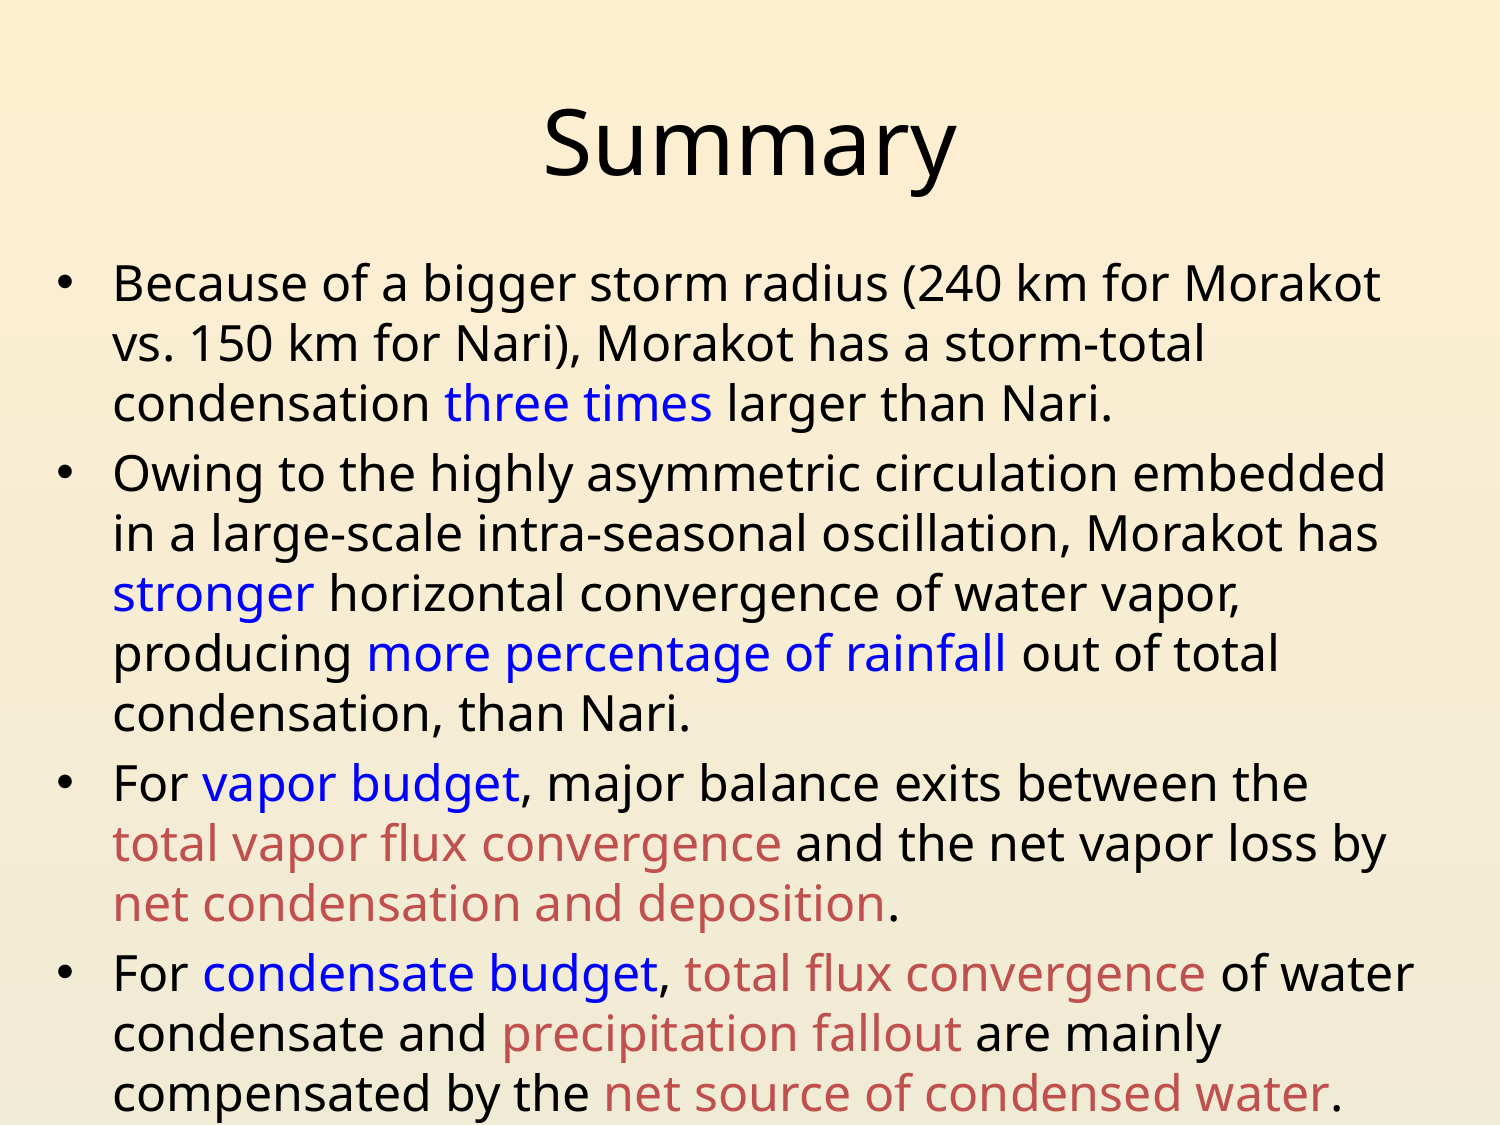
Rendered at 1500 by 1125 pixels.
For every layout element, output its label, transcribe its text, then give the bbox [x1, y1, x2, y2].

title Summary [74, 44, 1426, 233]
list Because of a bigger storm radius (240 km for Morakot vs. 150 km for Nari), Morakot has a storm-total condensation three times larger than Nari. Owing to the highly asymmetric circulation embedded in a large-scale intra-seasonal oscillation, Morakot has stronger horizontal convergence of water vapor, producing more percentage of rainfall out of total condensation, than Nari. For vapor budget, major balance exits between the total vapor flux convergence and the net vapor loss by net condensation and deposition. For condensate budget, total flux convergence of water condensate and precipitation fallout are mainly compensated by the net source of condensed water. [40, 243, 1439, 1125]
